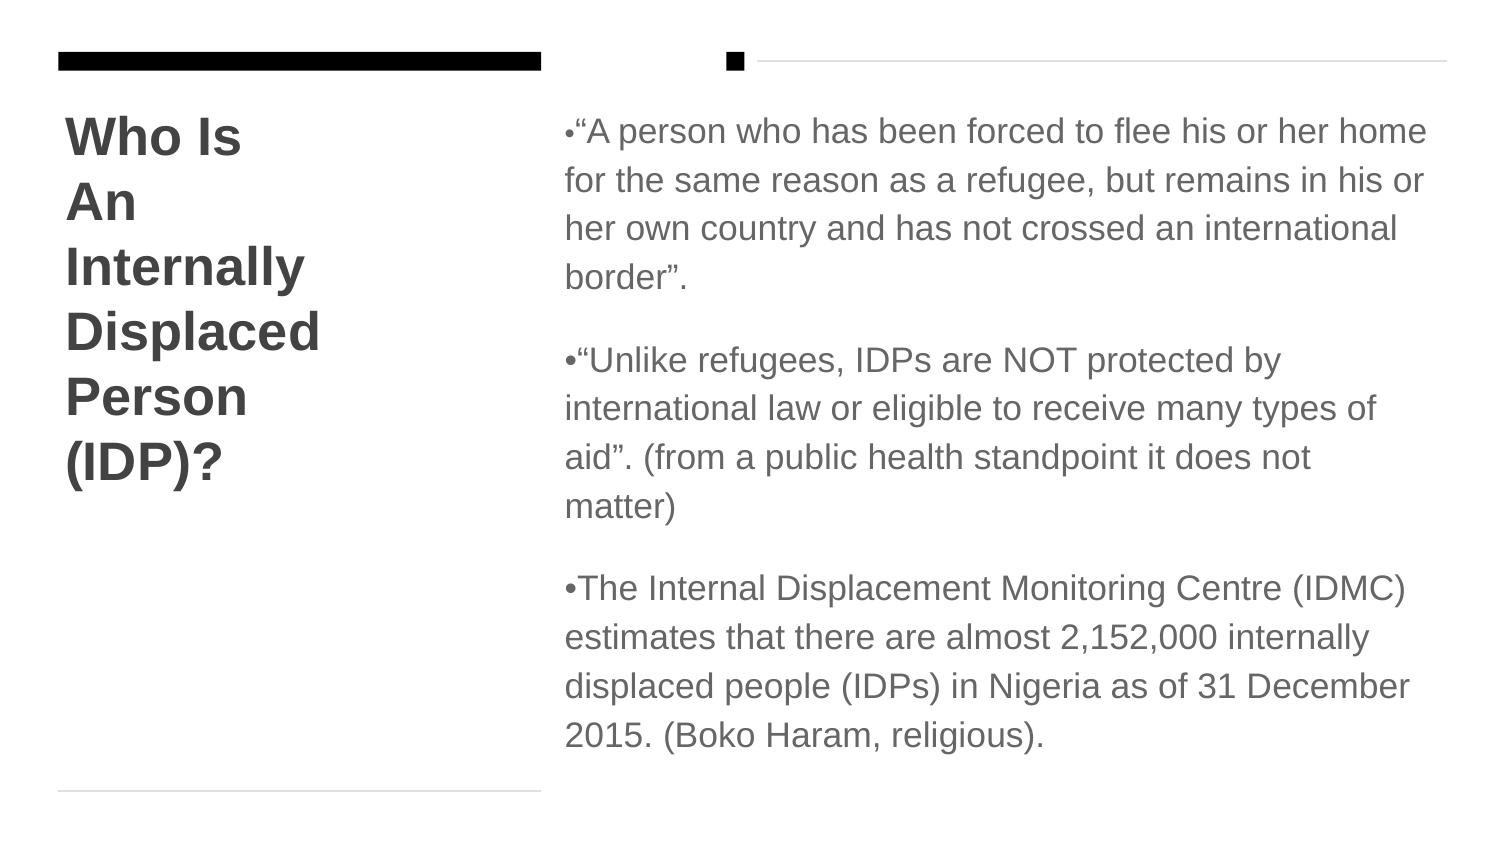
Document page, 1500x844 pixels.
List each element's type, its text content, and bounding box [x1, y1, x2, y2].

list •“A person who has been forced to flee his or her home for the same reason as a refugee, but remains in his or her own country and has not crossed an international border”. •“Unlike refugees, IDPs are NOT protected by international law or eligible to receive many types of aid”. (from a public health standpoint it does not matter) •The Internal Displacement Monitoring Centre (IDMC) estimates that there are almost 2,152,000 internally displaced people (IDPs) in Nigeria as of 31 December 2015. (Boko Haram, religious). [549, 86, 1447, 746]
title Who Is An Internally Displaced Person (IDP)? [50, 86, 340, 789]
